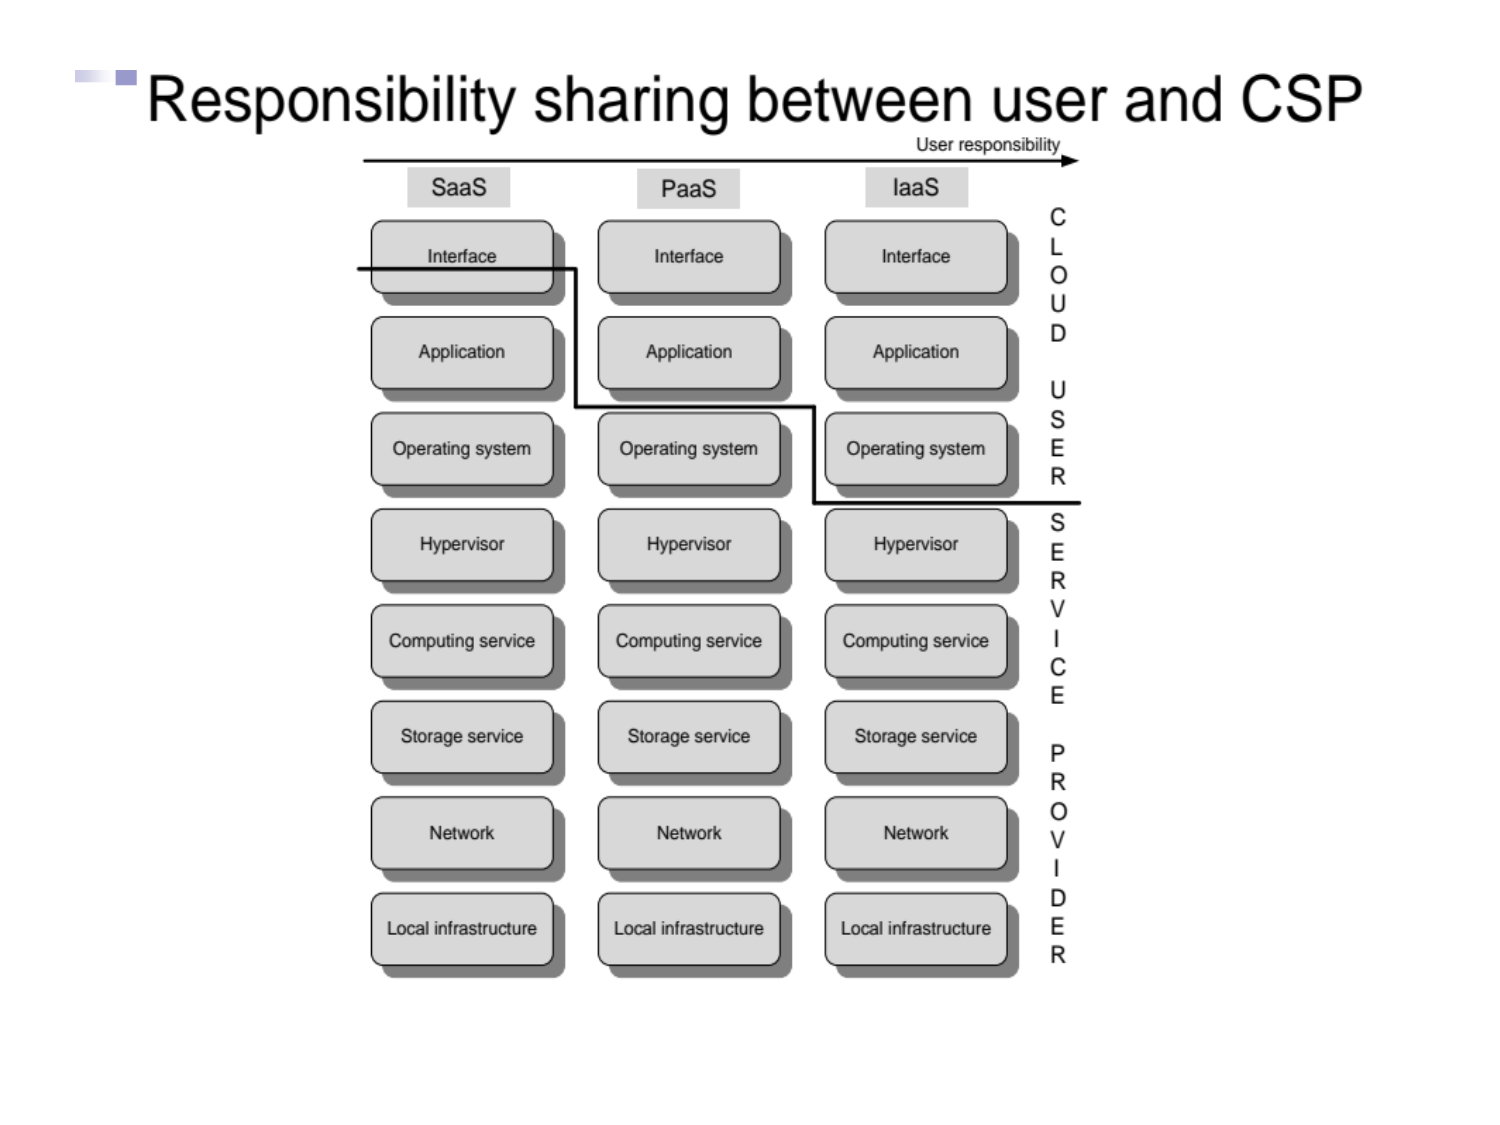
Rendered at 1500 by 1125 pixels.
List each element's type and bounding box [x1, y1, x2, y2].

list [74, 70, 1426, 1006]
